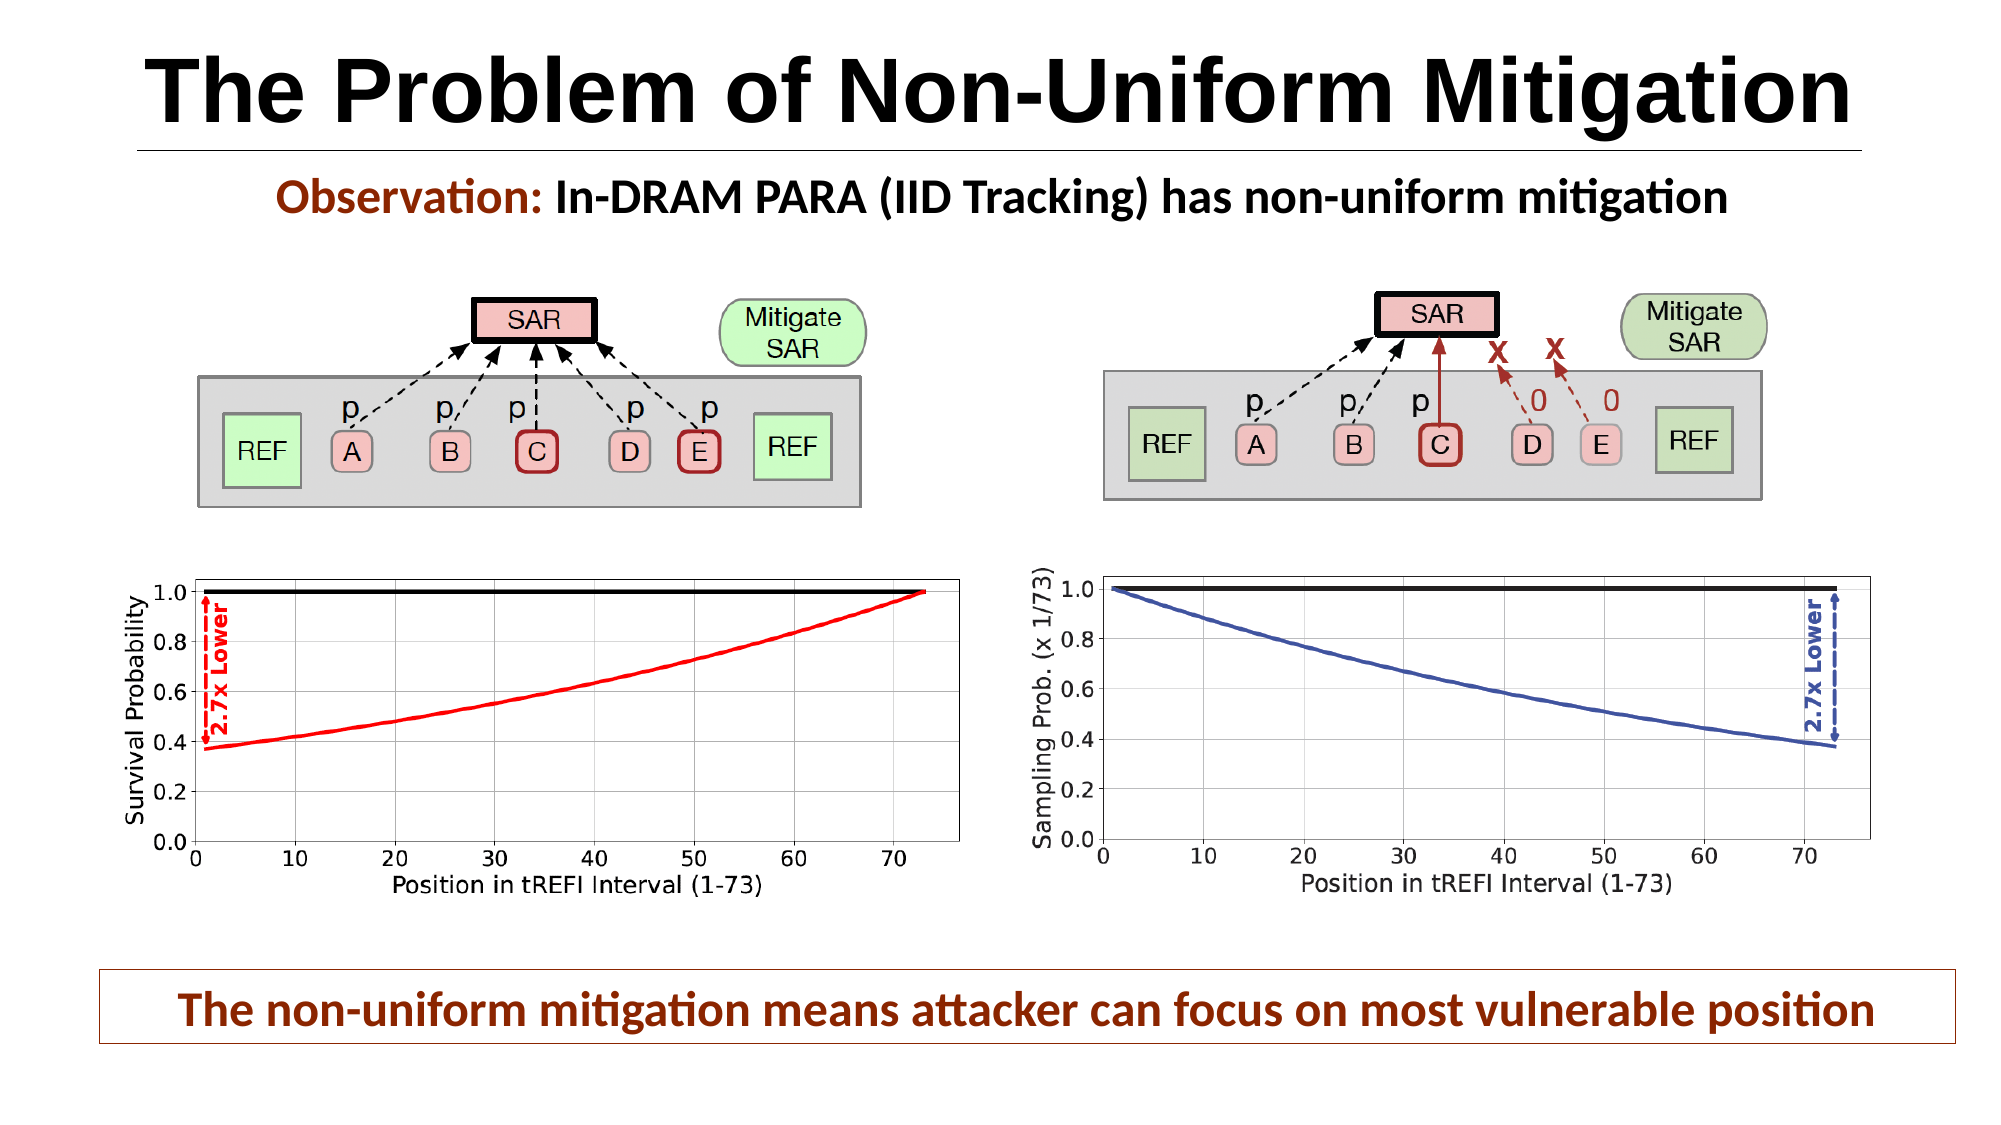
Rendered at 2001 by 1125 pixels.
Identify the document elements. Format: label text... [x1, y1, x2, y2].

picture [1003, 556, 1892, 911]
text_box The non-uniform mitigation means attacker can focus on most vulnerable position [99, 969, 1956, 1044]
text_box [524, 336, 1805, 911]
title The Problem of Non-Uniform Mitigation [104, 34, 1896, 151]
picture [158, 263, 911, 541]
picture [1058, 267, 1799, 515]
text_box Observation: In-DRAM PARA (IID Tracking) has non-uniform mitigation [88, 156, 1918, 231]
picture [104, 562, 971, 911]
